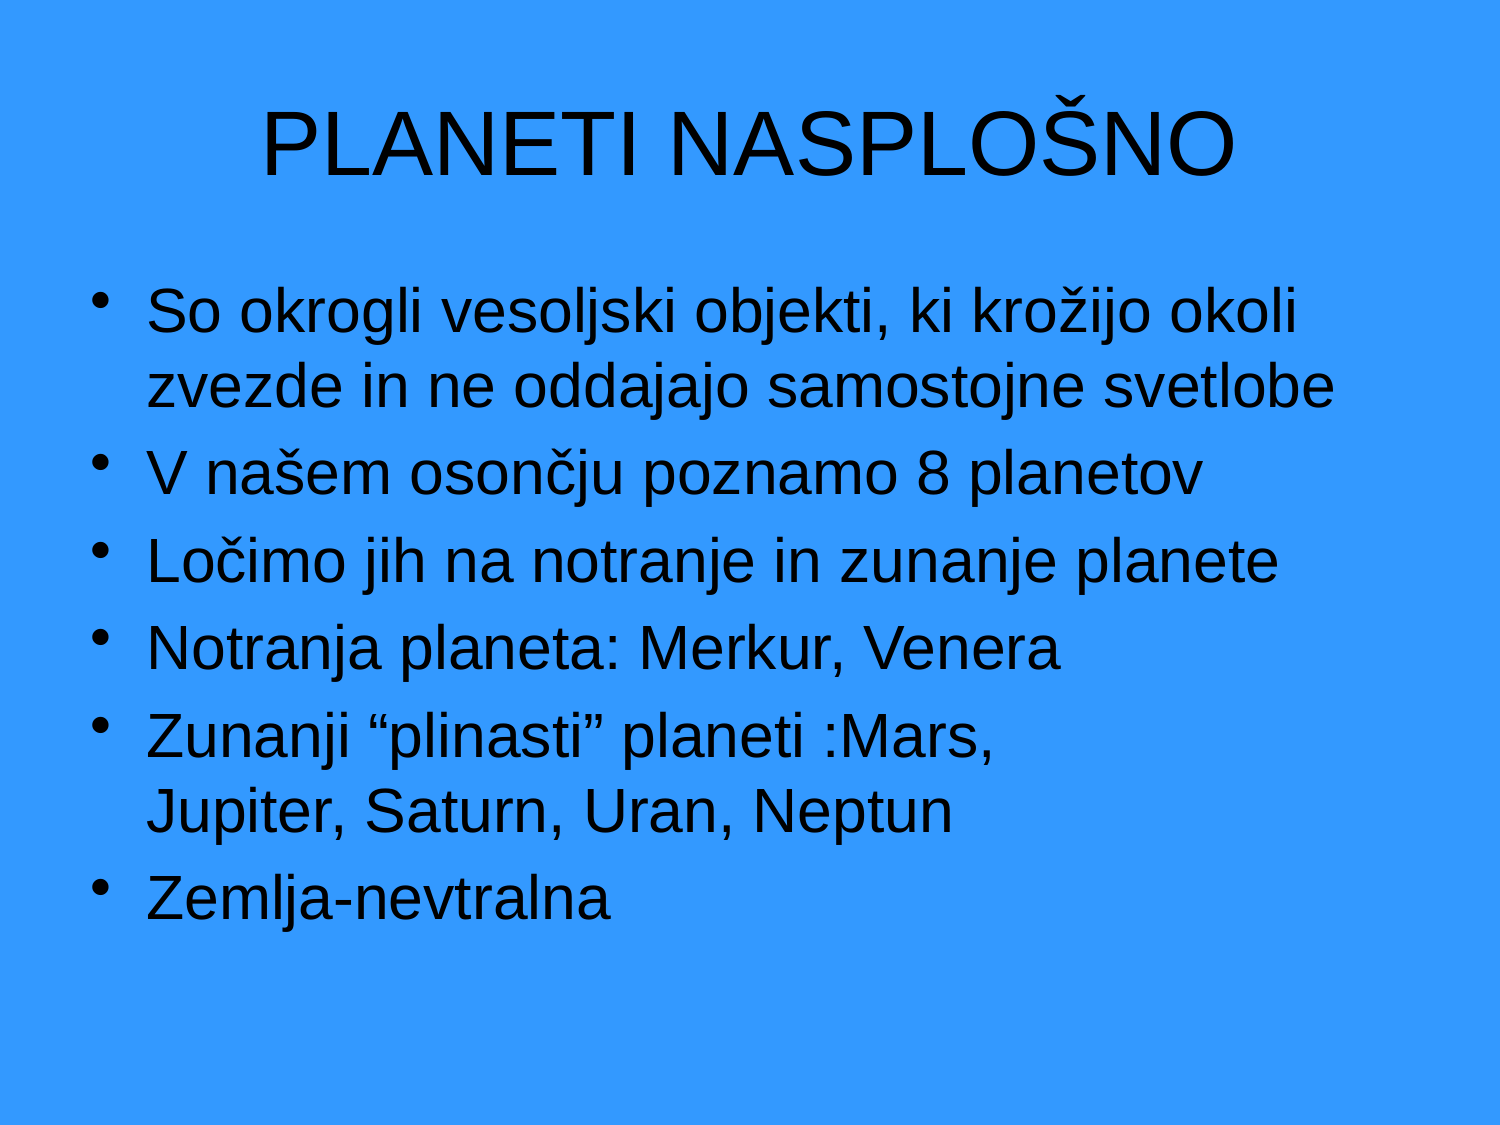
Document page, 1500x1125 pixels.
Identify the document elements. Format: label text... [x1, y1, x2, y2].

title PLANETI NASPLOŠNO [75, 45, 1425, 233]
list So okrogli vesoljski objekti, ki krožijo okoli zvezde in ne oddajajo samostojne svetlobe V našem osončju poznamo 8 planetov Ločimo jih na notranje in zunanje planete Notranja planeta: Merkur, Venera Zunanji “plinasti” planeti :Mars, Jupiter, Saturn, Uran, Neptun Zemlja-nevtralna [75, 262, 1425, 1005]
